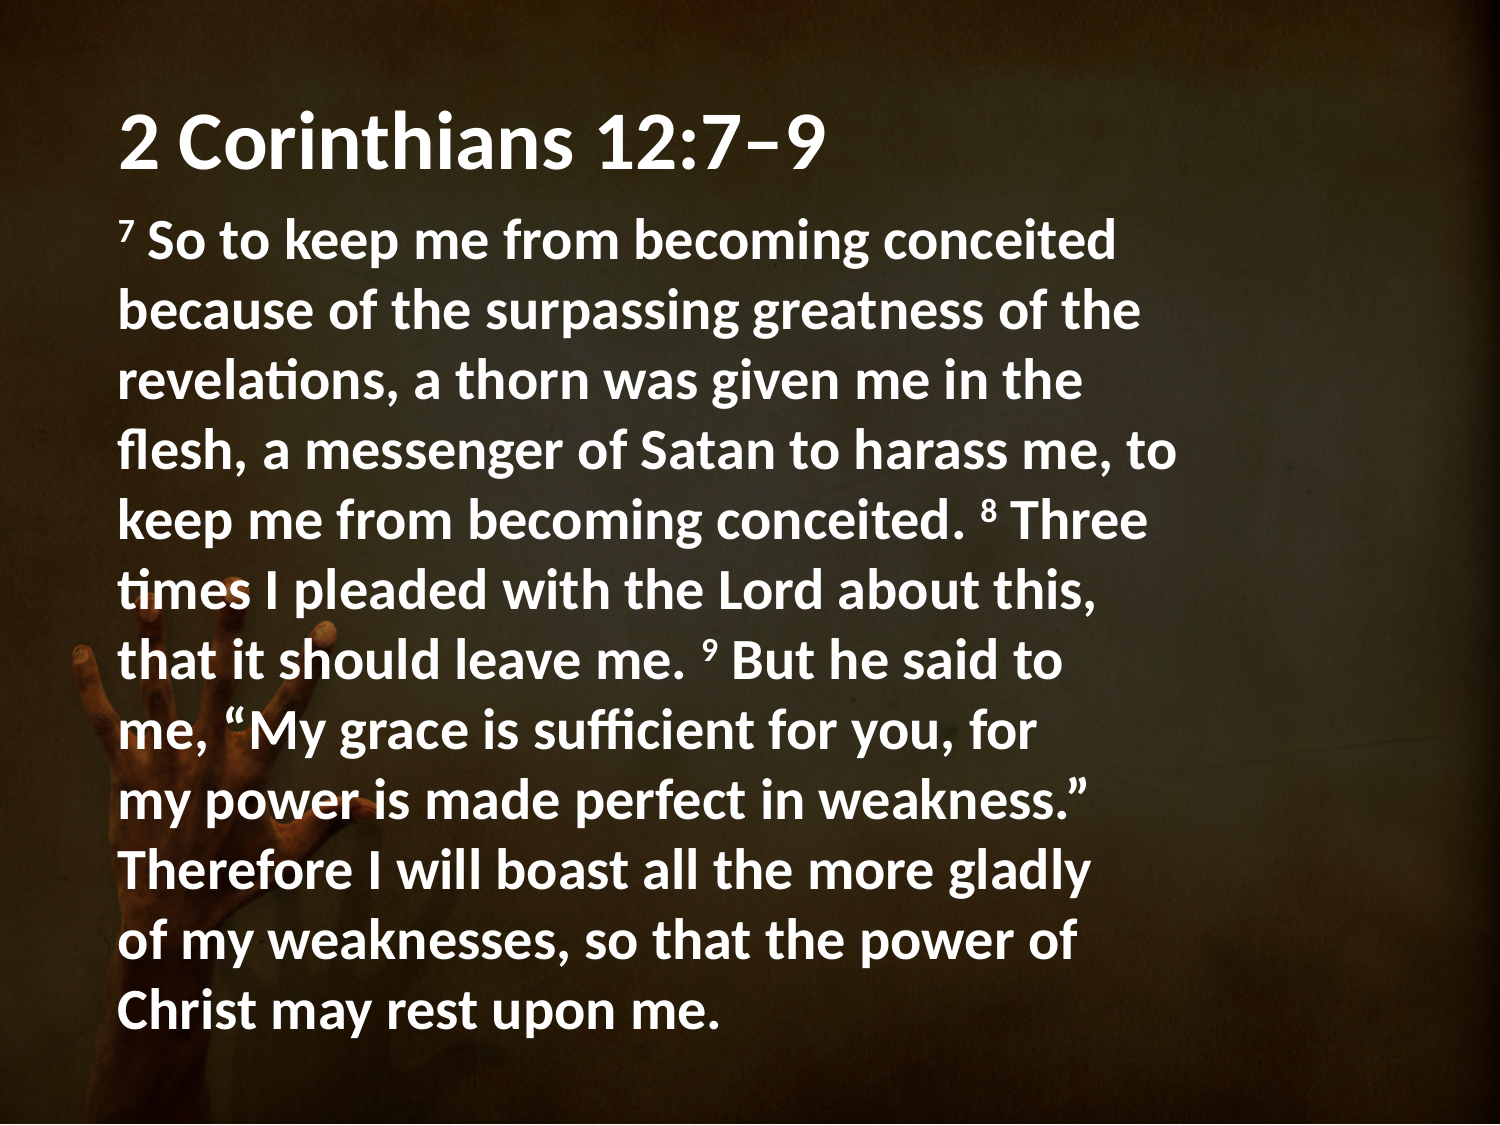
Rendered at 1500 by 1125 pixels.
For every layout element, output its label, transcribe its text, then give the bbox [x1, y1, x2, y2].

title 2 Corinthians 12:7–9 [103, 59, 1397, 225]
text_box 7 So to keep me from becoming conceited because of the surpassing greatness of the revelations, a thorn was given me in the flesh, a messenger of Satan to harass me, to keep me from becoming conceited. 8 Three times I pleaded with the Lord about this, that it should leave me. 9 But he said to me, “My grace is sufficient for you, for my power is made perfect in weakness.” Therefore I will boast all the more gladly of my weaknesses, so that the power of Christ may rest upon me. [103, 193, 1209, 1094]
picture [0, 0, 1500, 1124]
